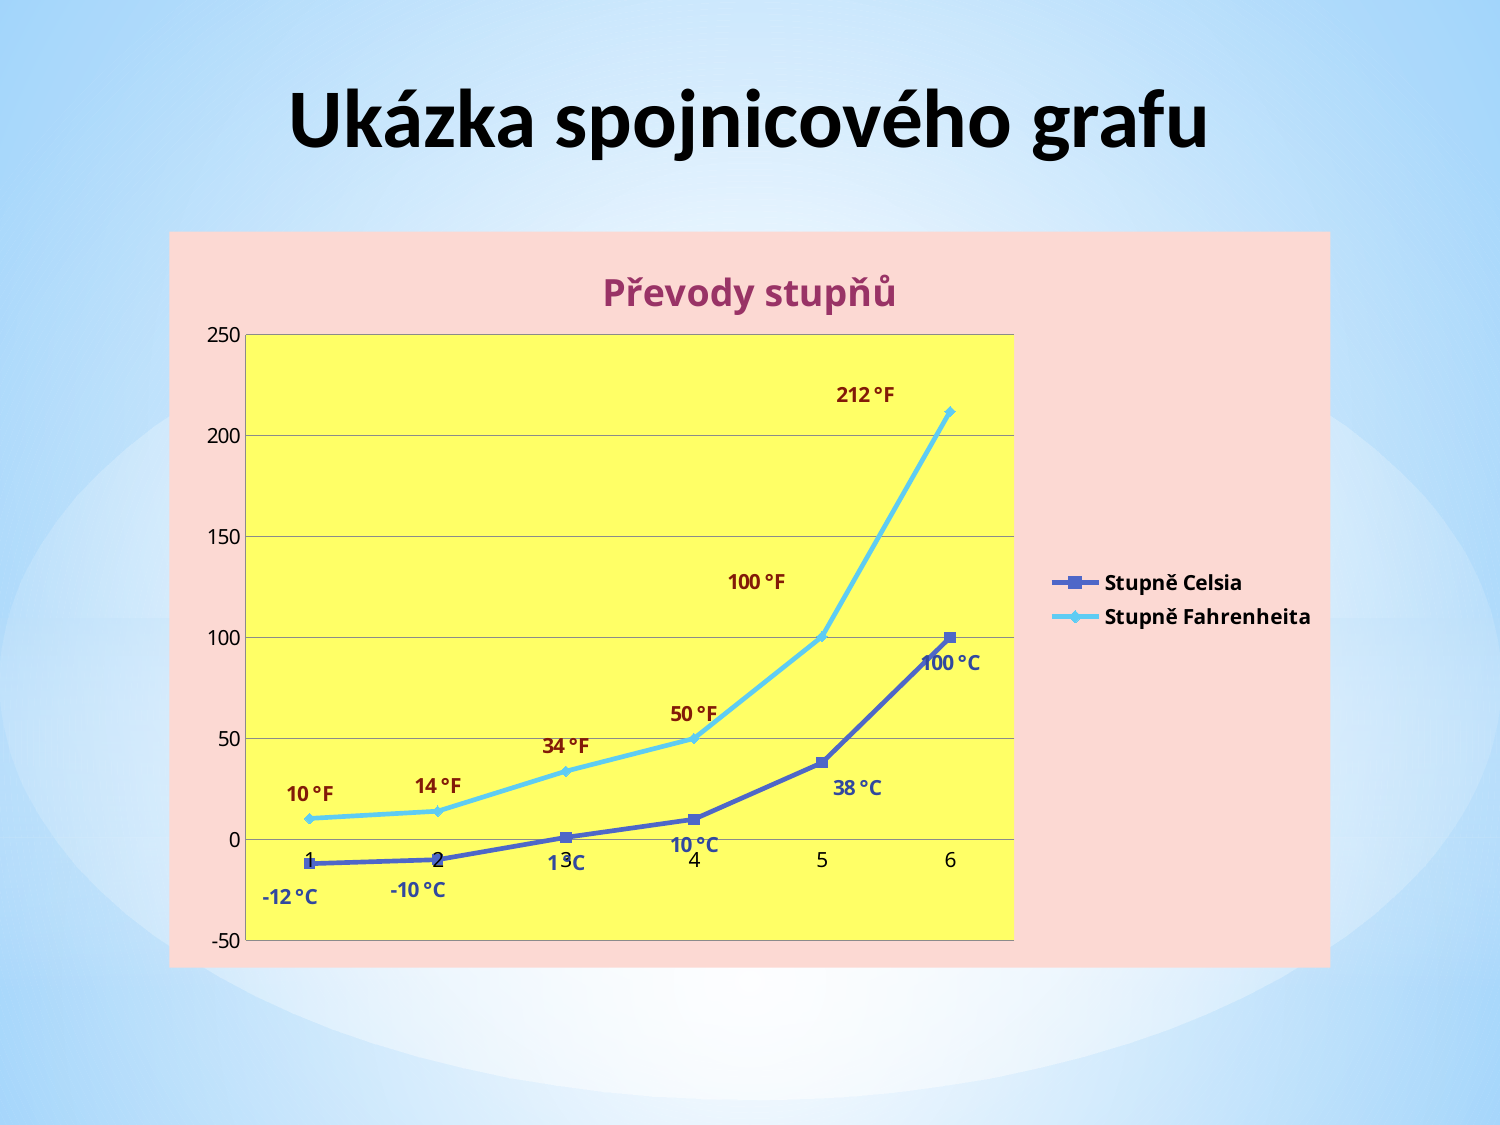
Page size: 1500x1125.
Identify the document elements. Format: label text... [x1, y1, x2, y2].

chart [169, 231, 1331, 968]
text_box Ukázka spojnicového grafu [0, 56, 1500, 172]
